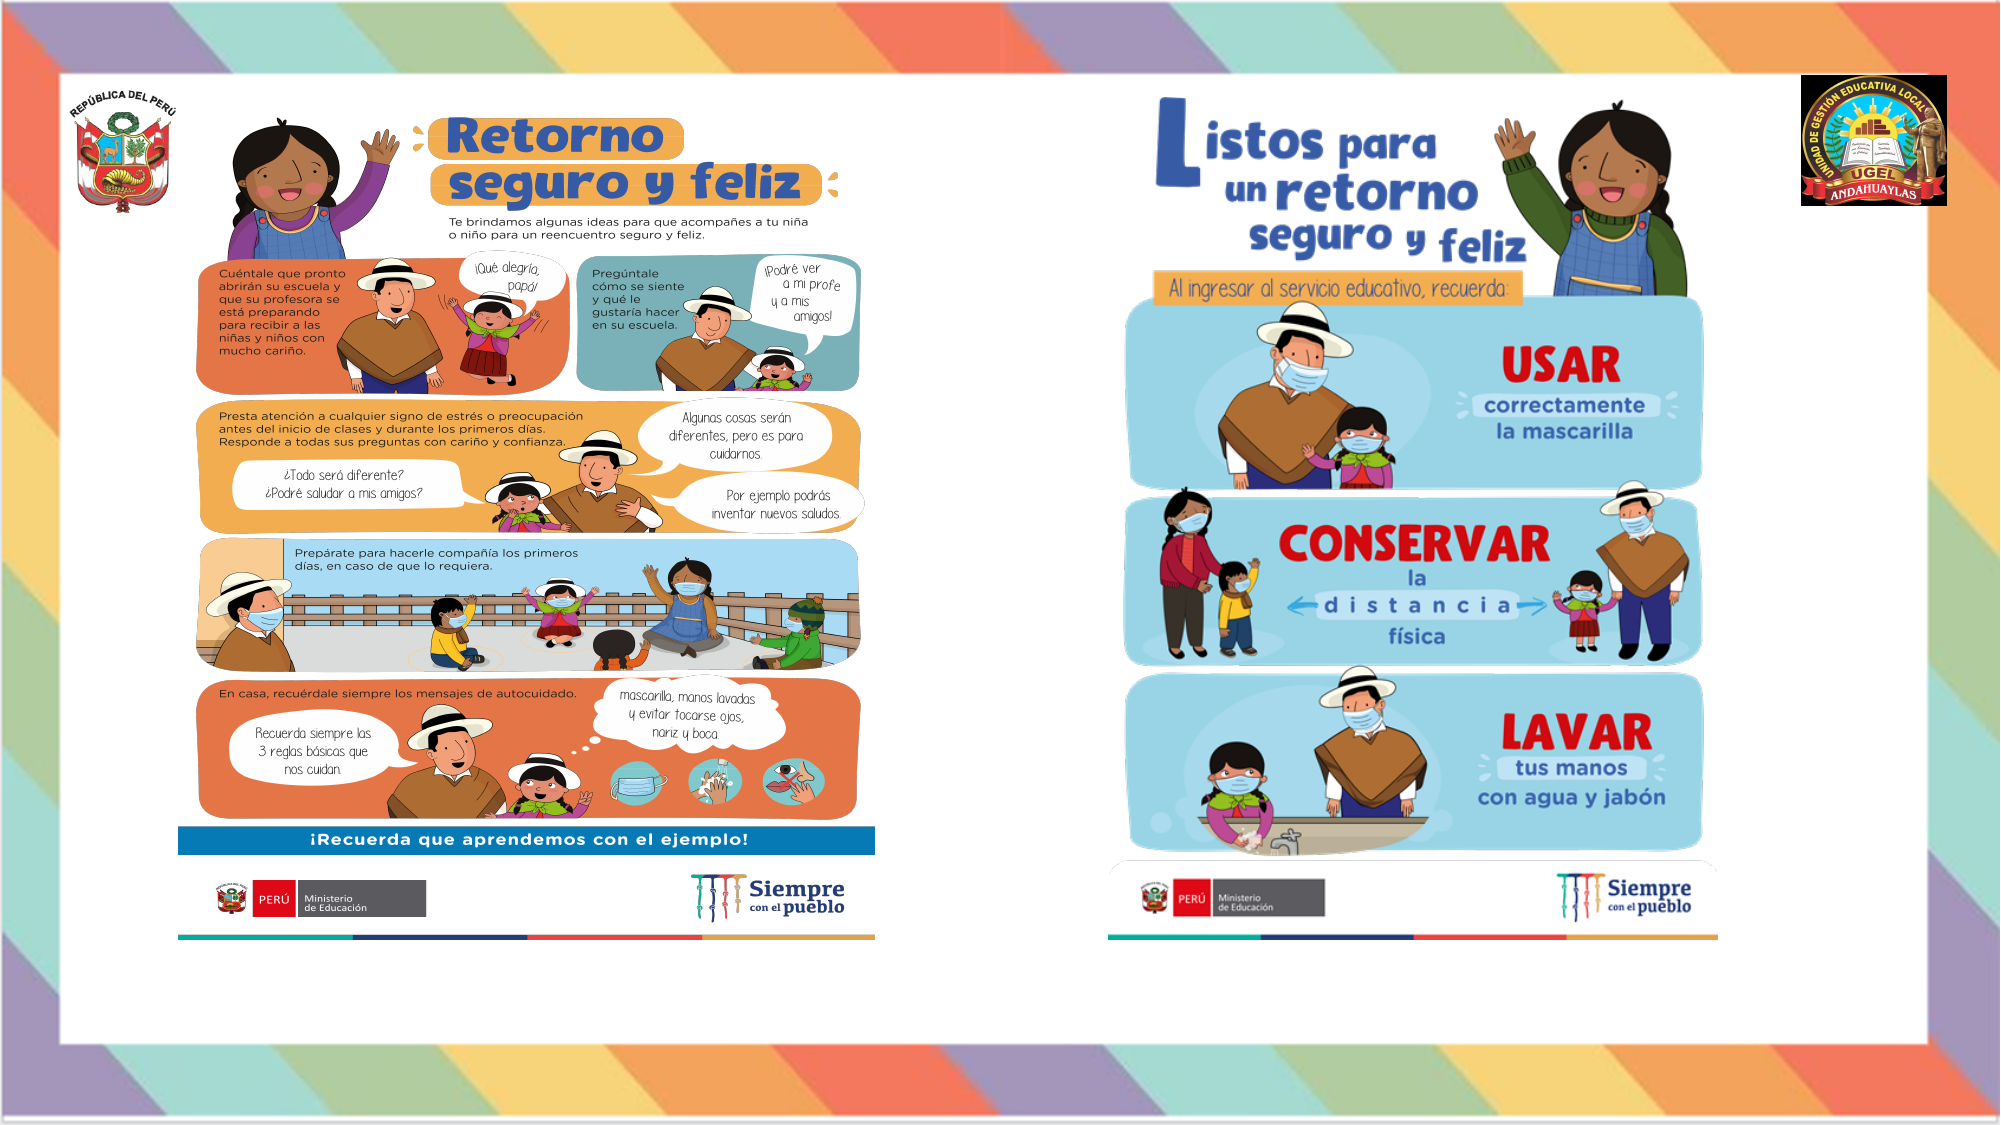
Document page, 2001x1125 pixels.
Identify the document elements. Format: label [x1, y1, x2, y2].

list [178, 117, 875, 940]
picture [0, 0, 2000, 1125]
